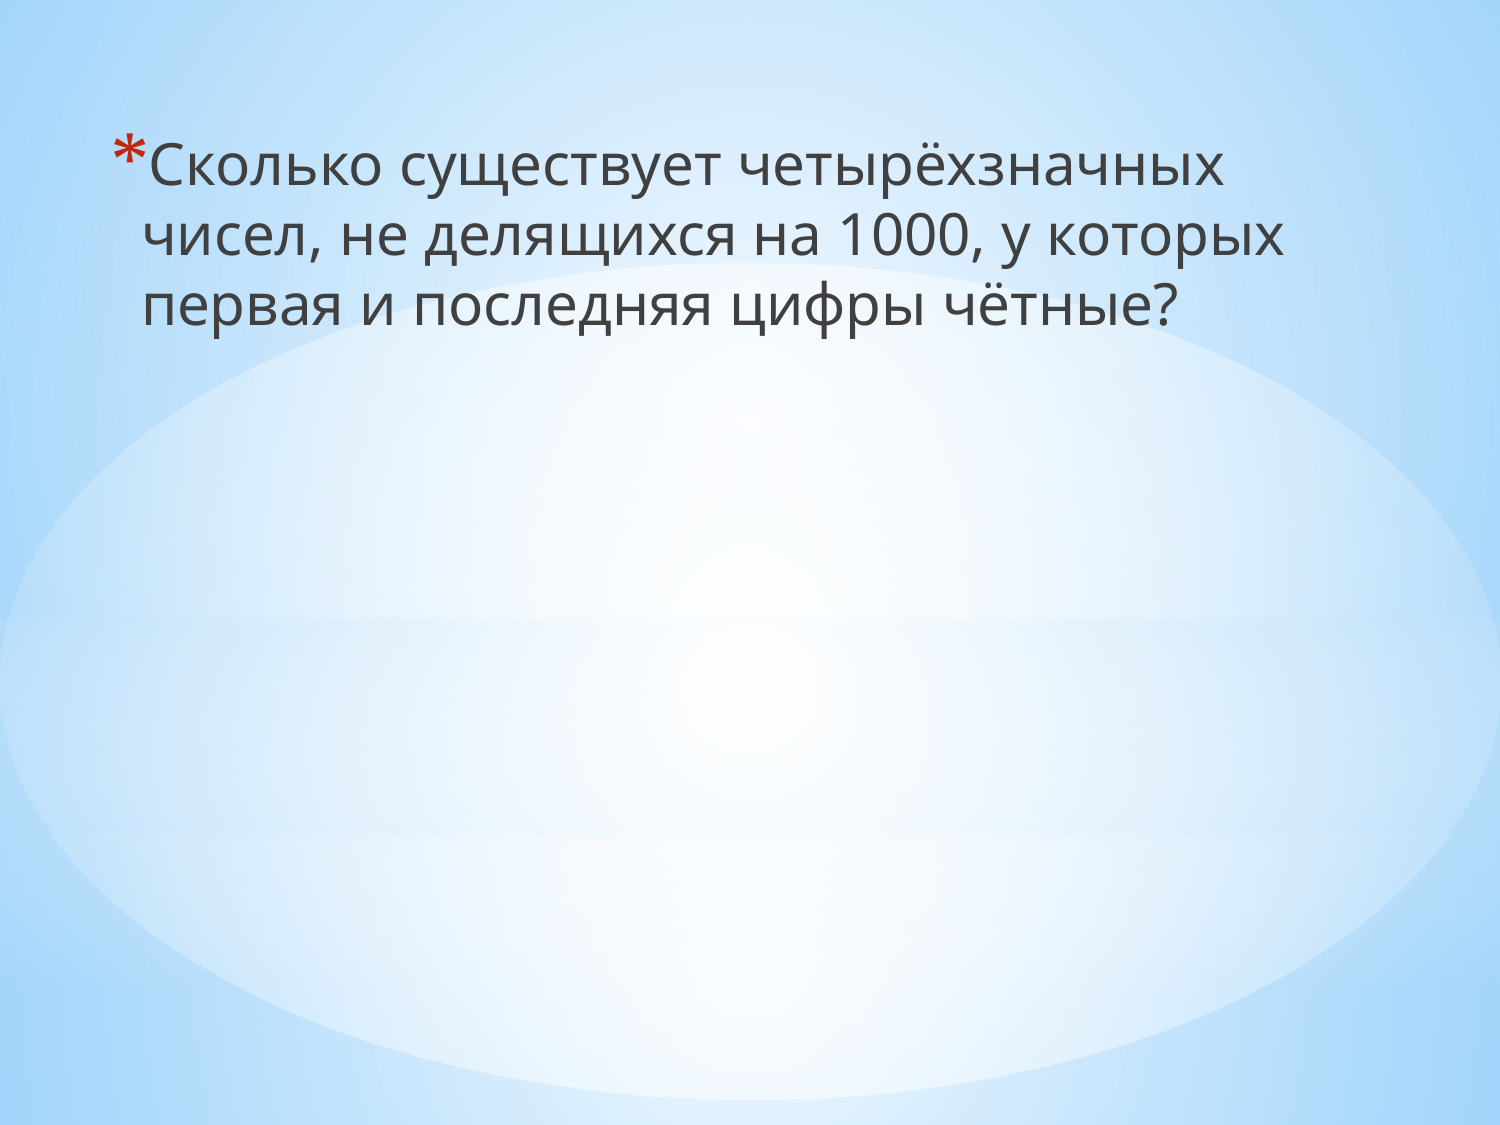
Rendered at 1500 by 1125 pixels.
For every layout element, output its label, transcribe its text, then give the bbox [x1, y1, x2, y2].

list Сколько существует четырёхзначных чисел, не делящихся на 1000, у которых первая и последняя цифры чётные? [88, 120, 1400, 690]
